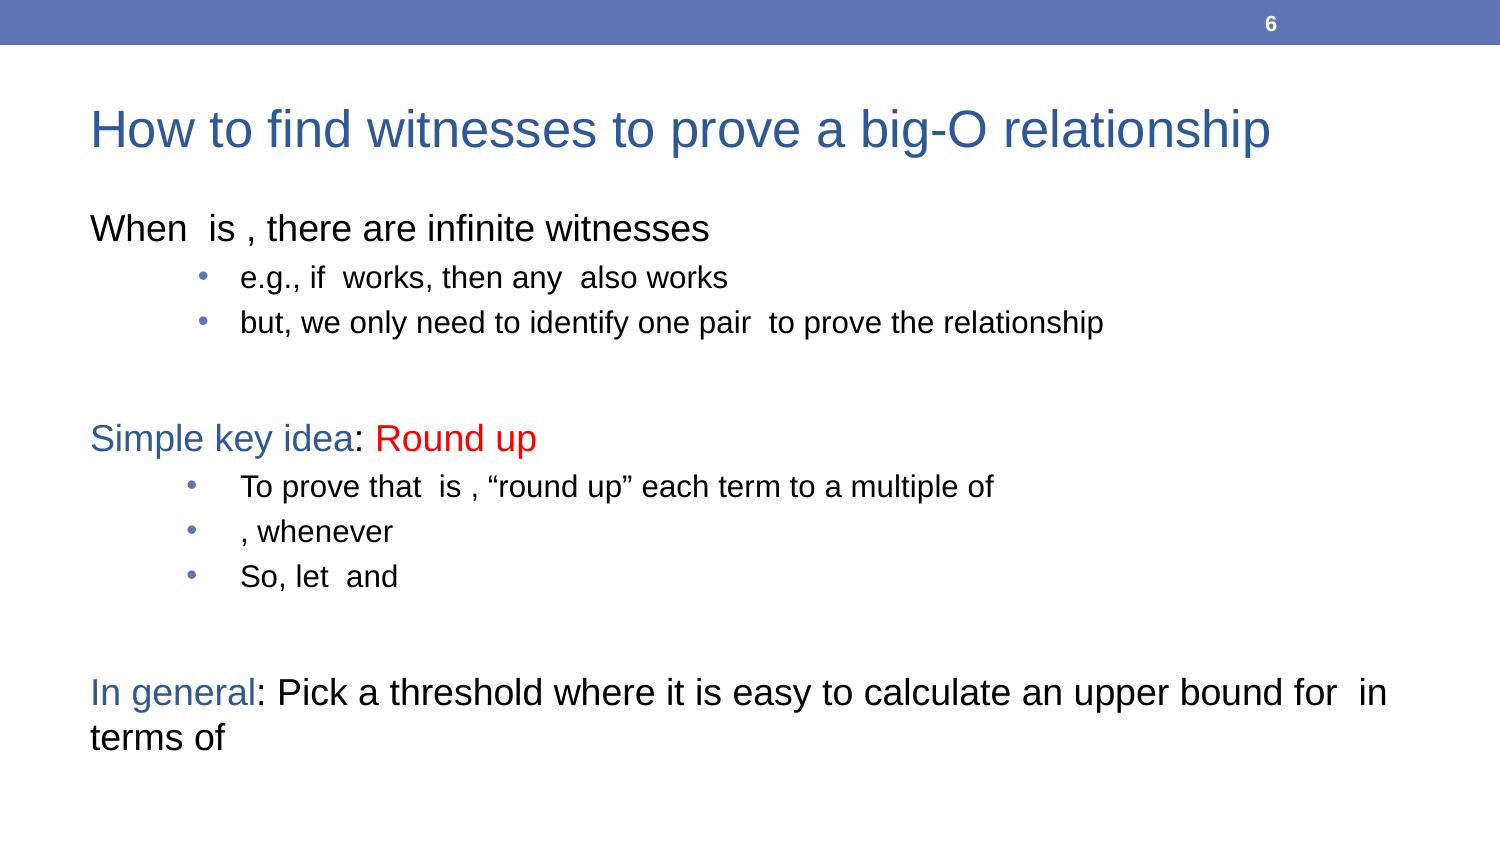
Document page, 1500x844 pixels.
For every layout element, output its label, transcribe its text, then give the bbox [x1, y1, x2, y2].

slide_number 6 [1250, 2, 1425, 43]
text_box How to find witnesses to prove a big-O relationship [74, 65, 1425, 188]
